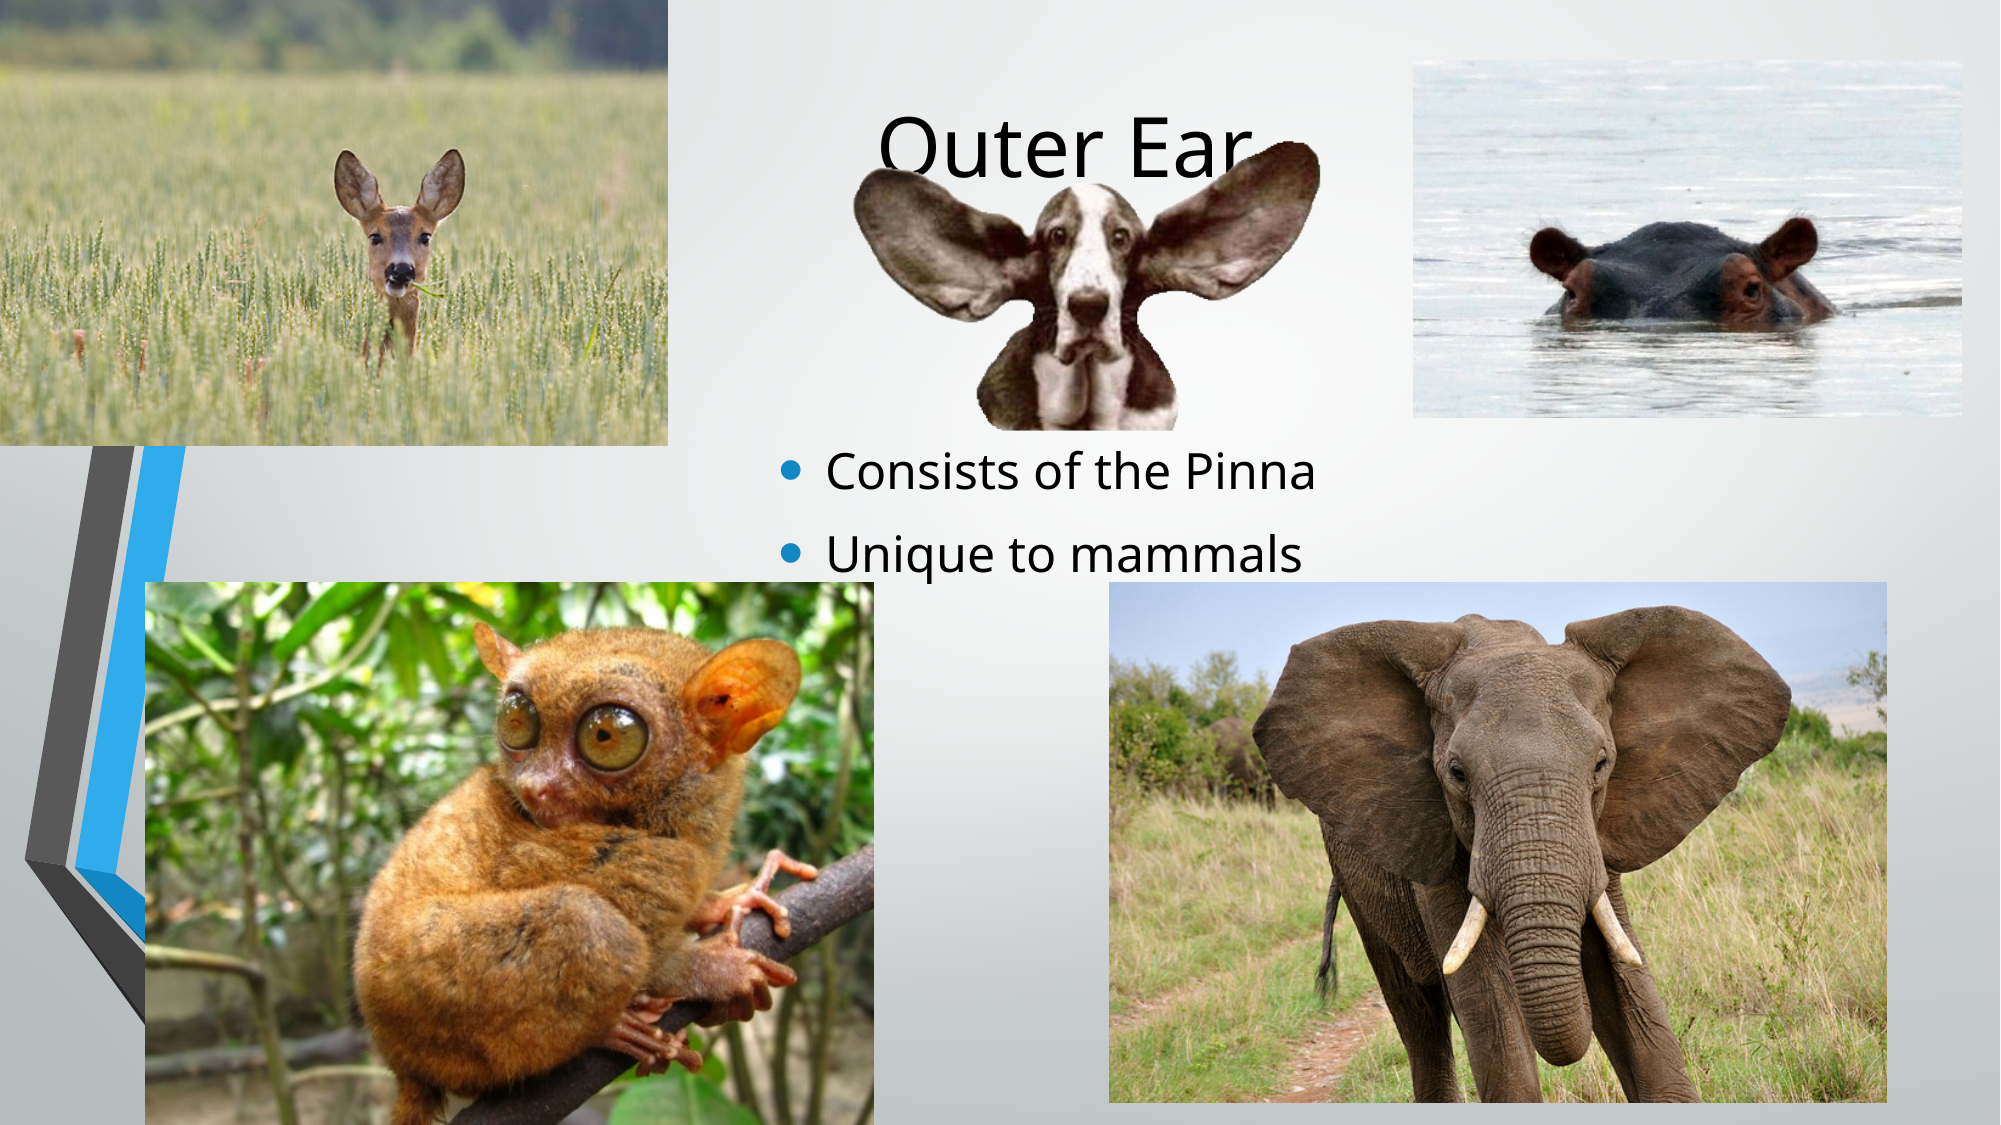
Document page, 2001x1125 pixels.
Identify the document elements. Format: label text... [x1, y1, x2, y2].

picture [1109, 582, 1888, 1103]
list Consists of the Pinna Unique to mammals [763, 254, 2000, 768]
picture [1413, 60, 1962, 418]
picture [846, 135, 1331, 440]
picture [145, 582, 874, 1125]
picture [0, 0, 668, 446]
title Outer Ear [668, 0, 1887, 288]
